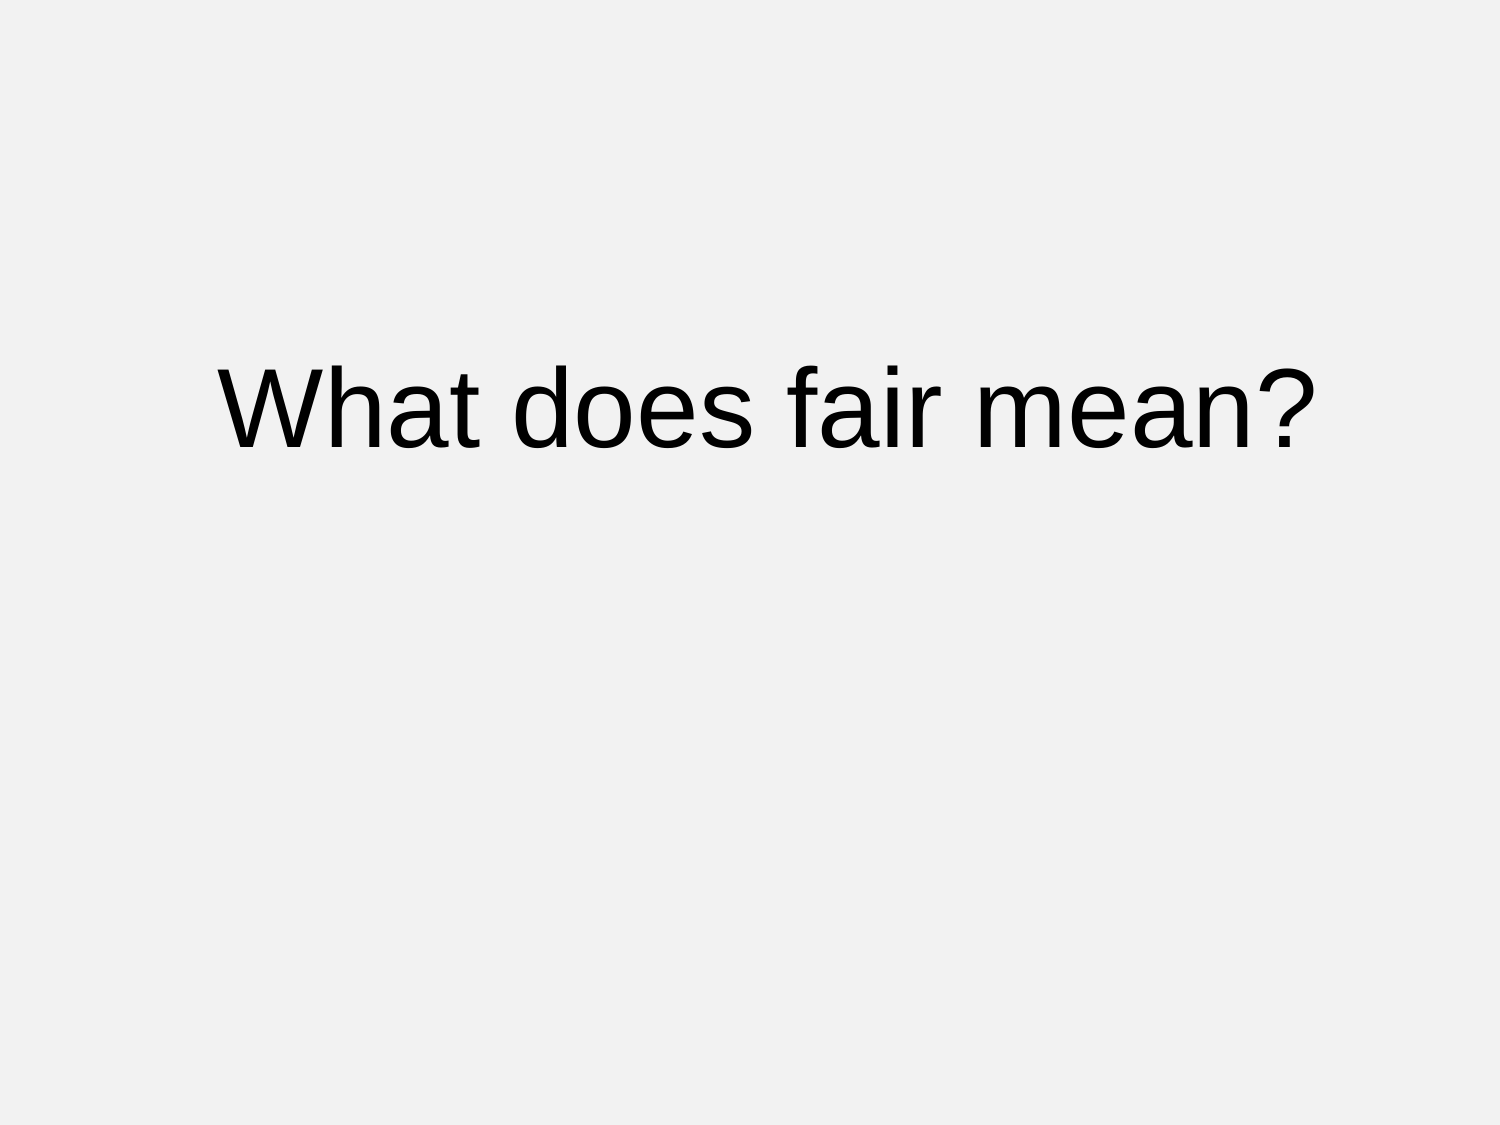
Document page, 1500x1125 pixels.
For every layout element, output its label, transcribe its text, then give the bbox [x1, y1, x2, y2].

text_box What does fair mean? [203, 327, 1333, 478]
